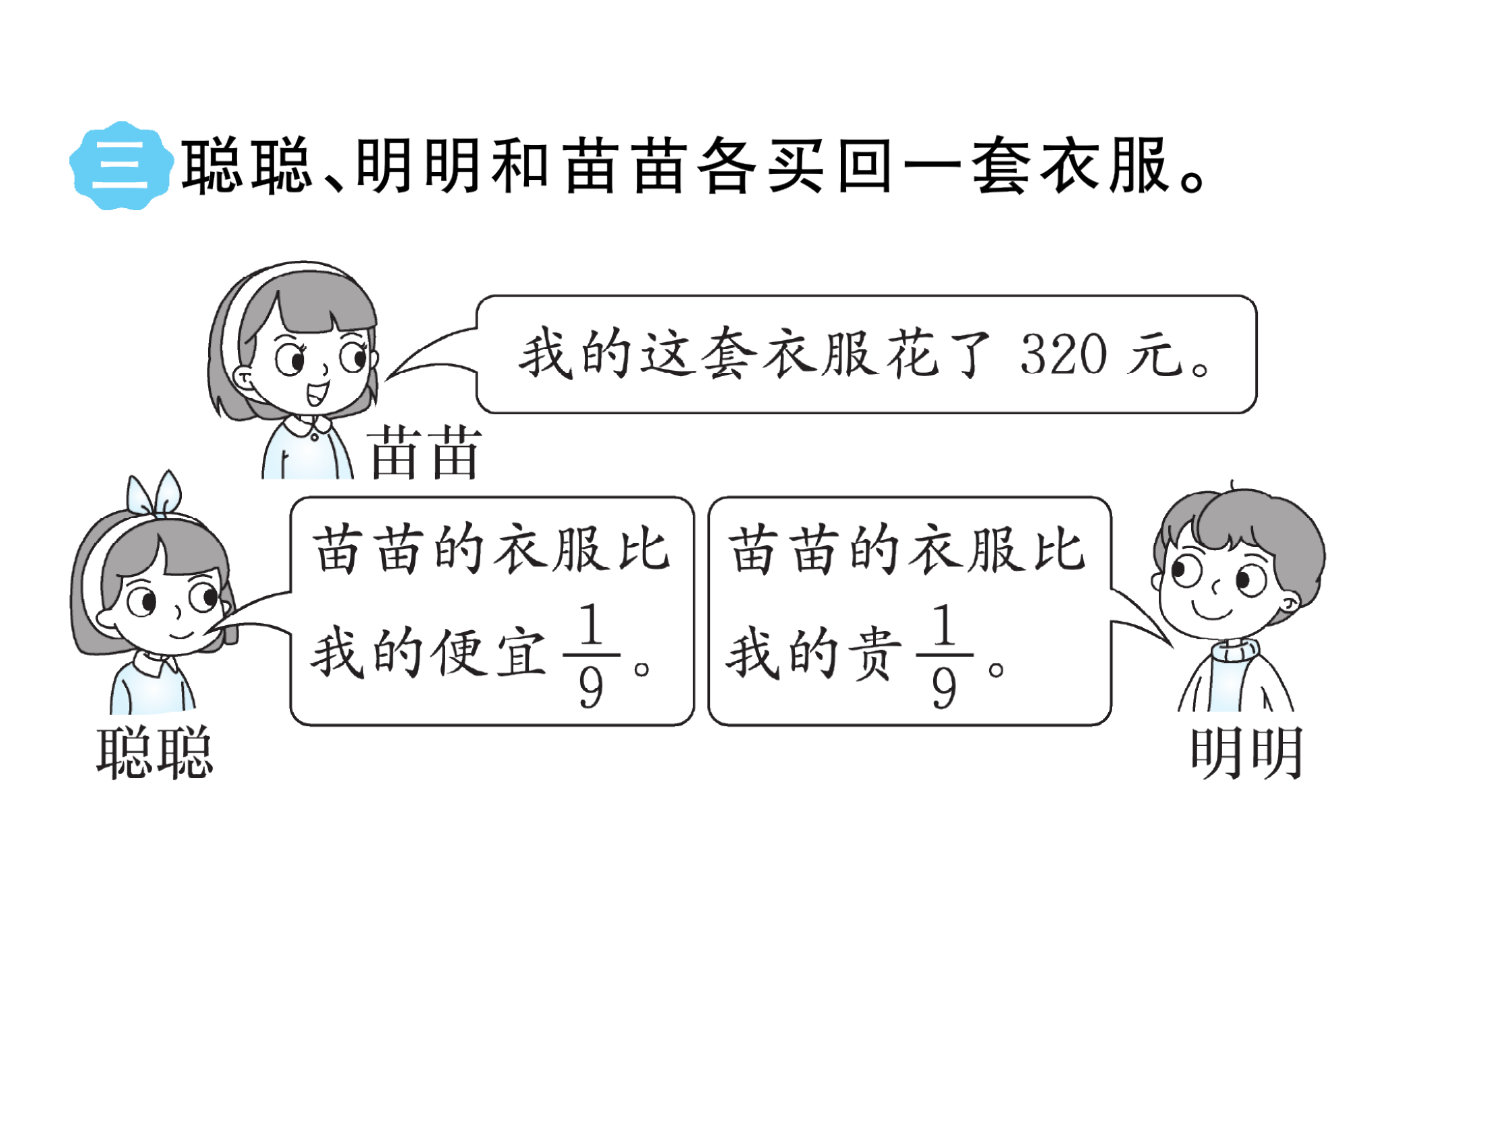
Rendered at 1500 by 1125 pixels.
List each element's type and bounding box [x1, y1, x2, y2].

picture [64, 89, 1483, 802]
